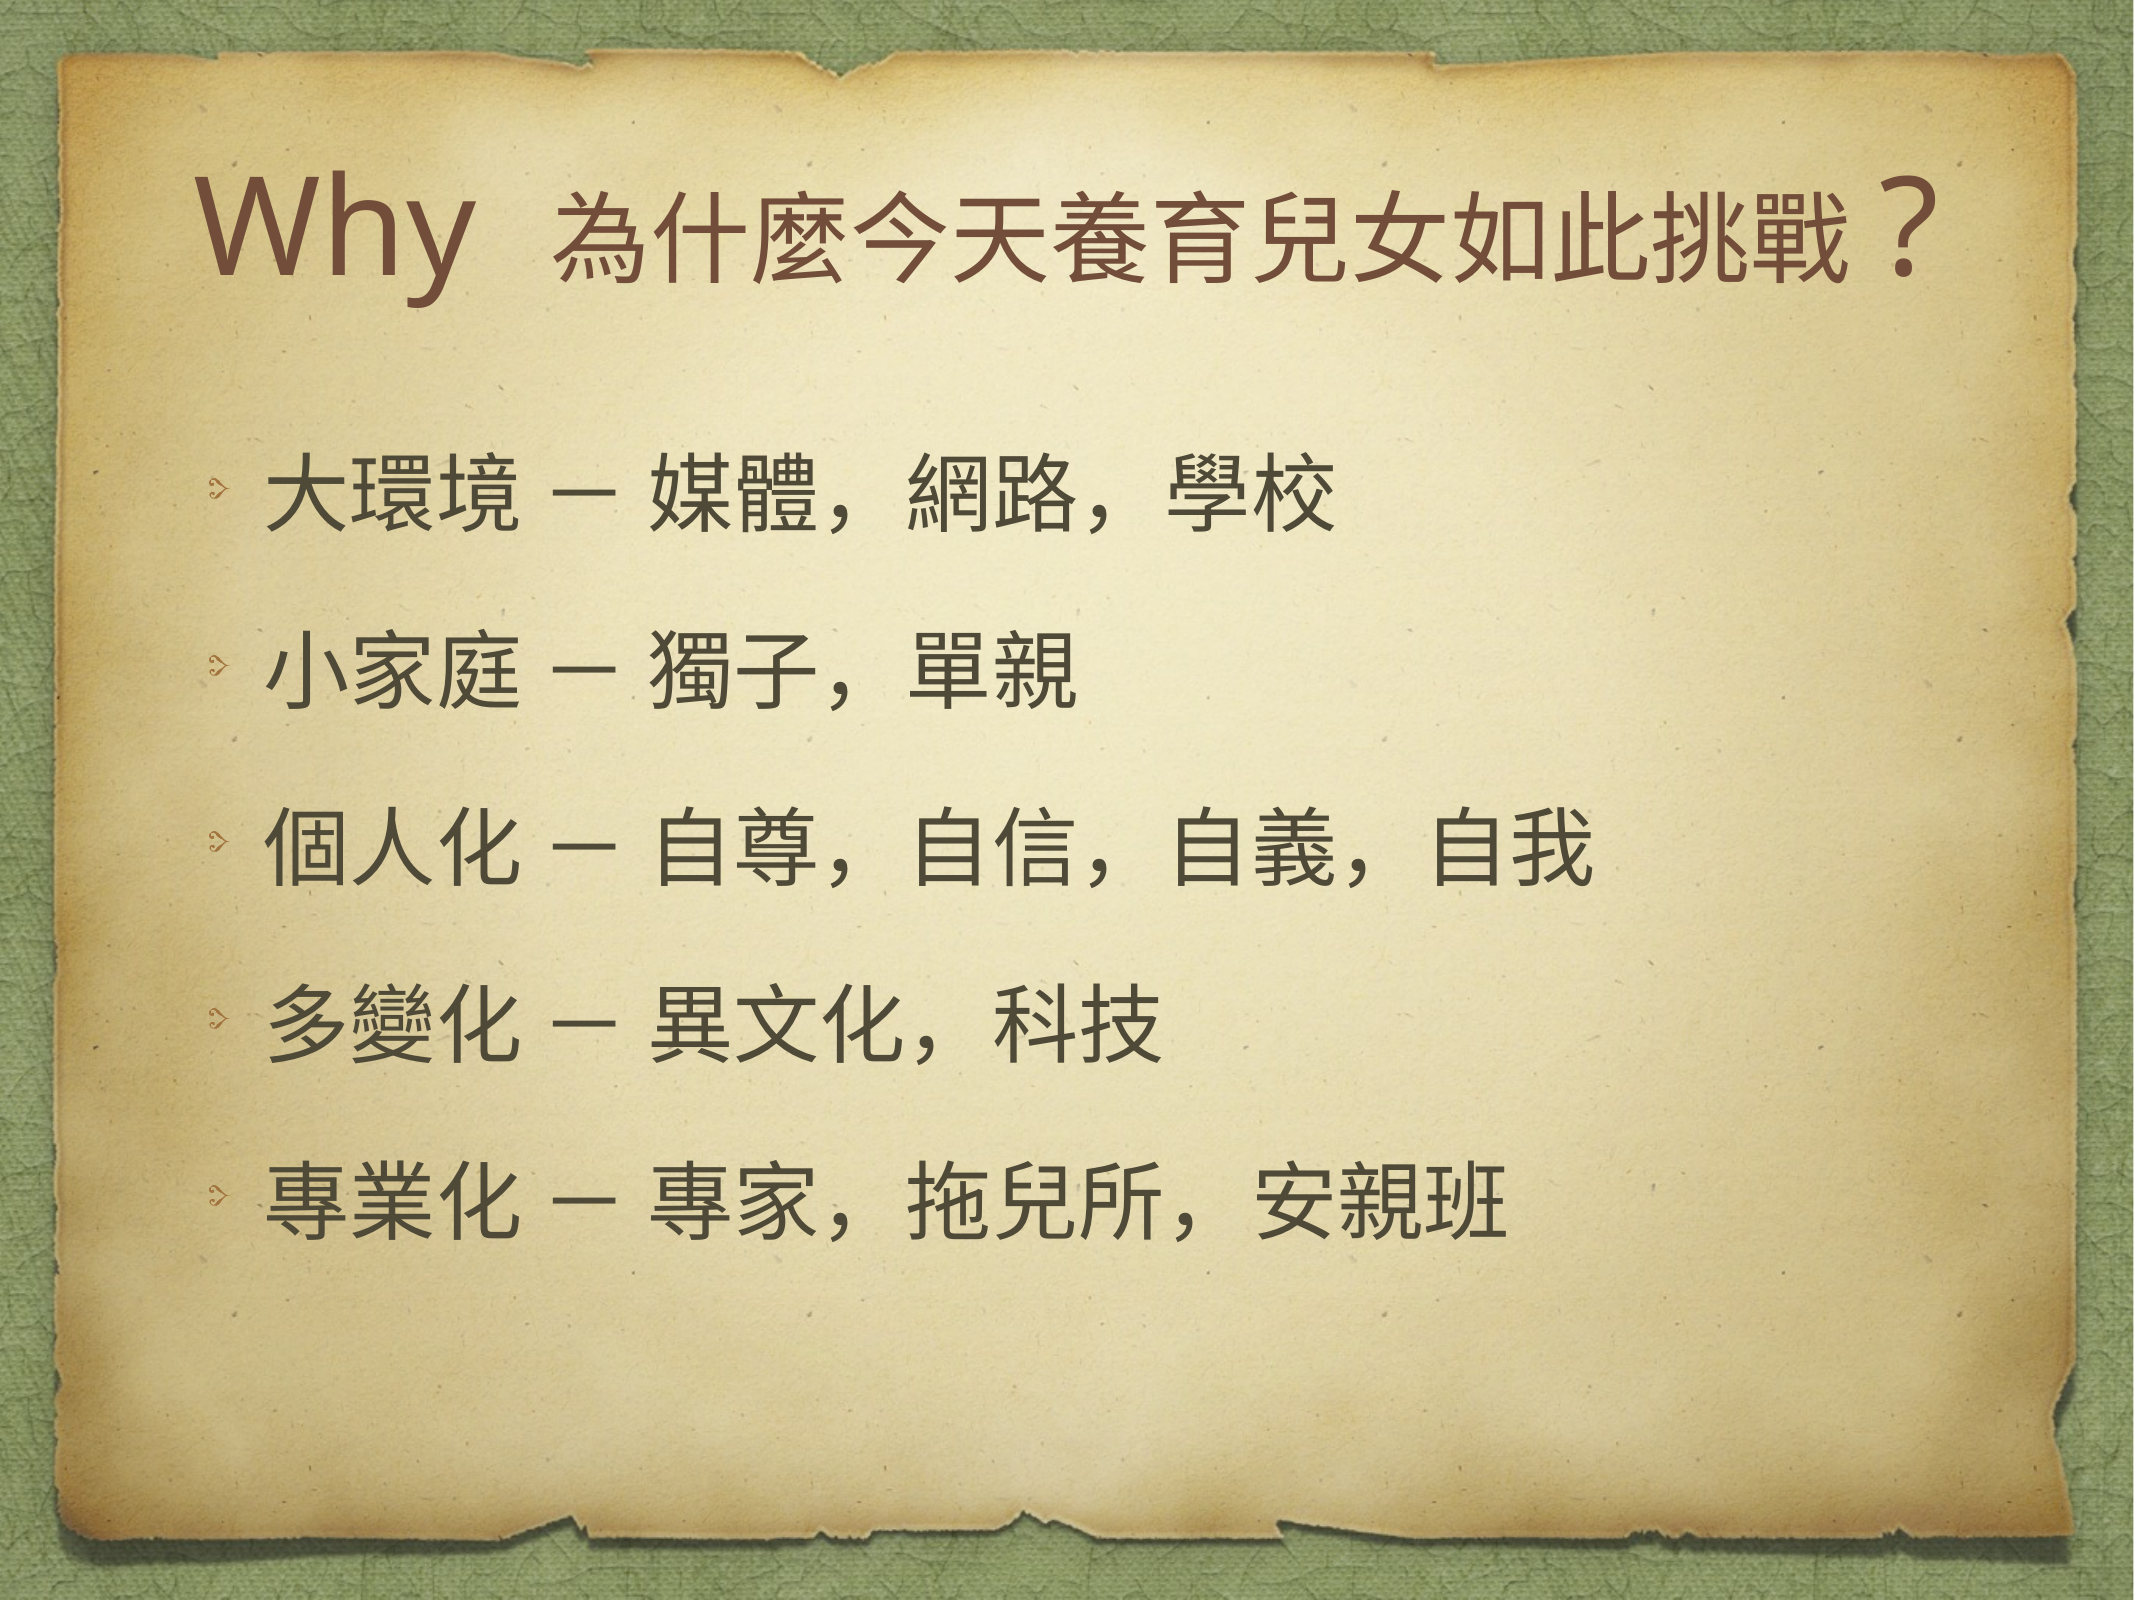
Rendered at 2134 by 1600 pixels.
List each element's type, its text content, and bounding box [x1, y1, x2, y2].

title Why 為什麼今天養育兒女如此挑戰? [180, 93, 1953, 351]
picture [0, 0, 2134, 1600]
subtitle 大環境 － 媒體，網路，學校 小家庭 － 獨子，單親 個人化 － 自尊，自信，自義，自我 多變化 － 異文化，科技 專業化 － 專家，拖兒所，安親班 [200, 372, 1973, 1312]
